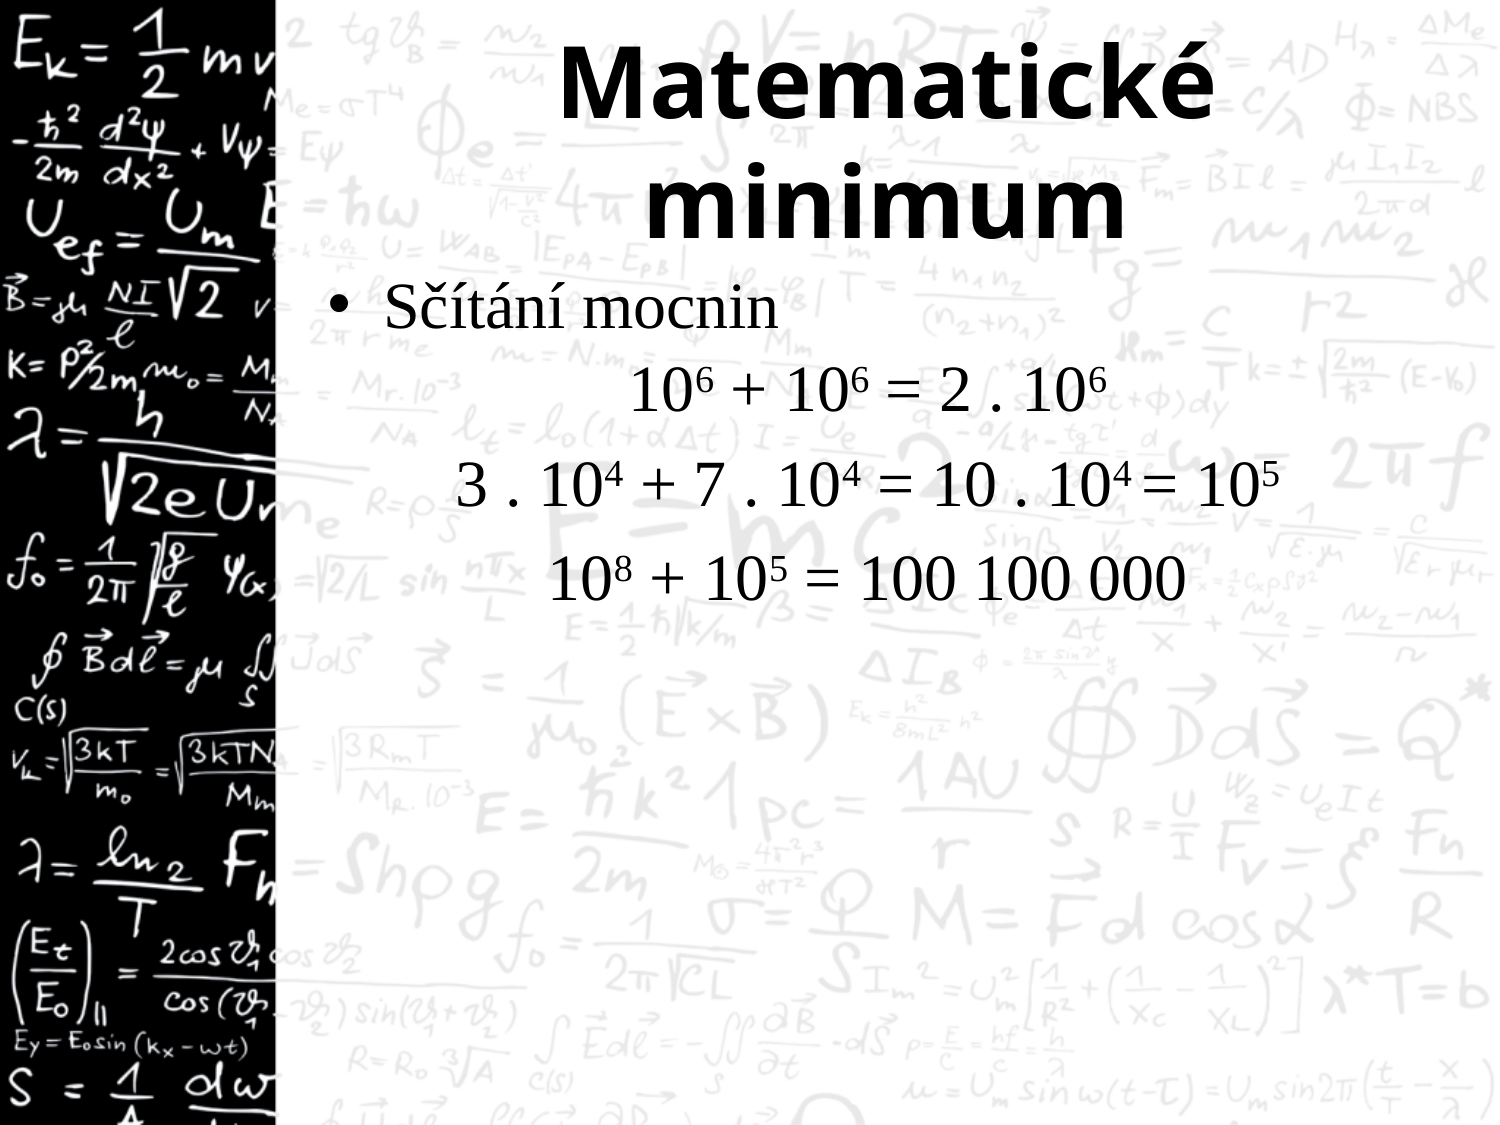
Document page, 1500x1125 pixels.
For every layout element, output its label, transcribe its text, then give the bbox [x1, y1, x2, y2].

text_box 3 . 104 + 7 . 104 = 10 . 104 = 105 [360, 432, 1376, 527]
picture [0, 0, 1500, 1125]
text_box 108 + 105 = 100 100 000 [360, 527, 1376, 622]
title Matematické minimum [312, 45, 1461, 233]
text_box 106 + 106 = 2 . 106 [360, 338, 1376, 432]
list Sčítání mocnin [312, 255, 1463, 350]
